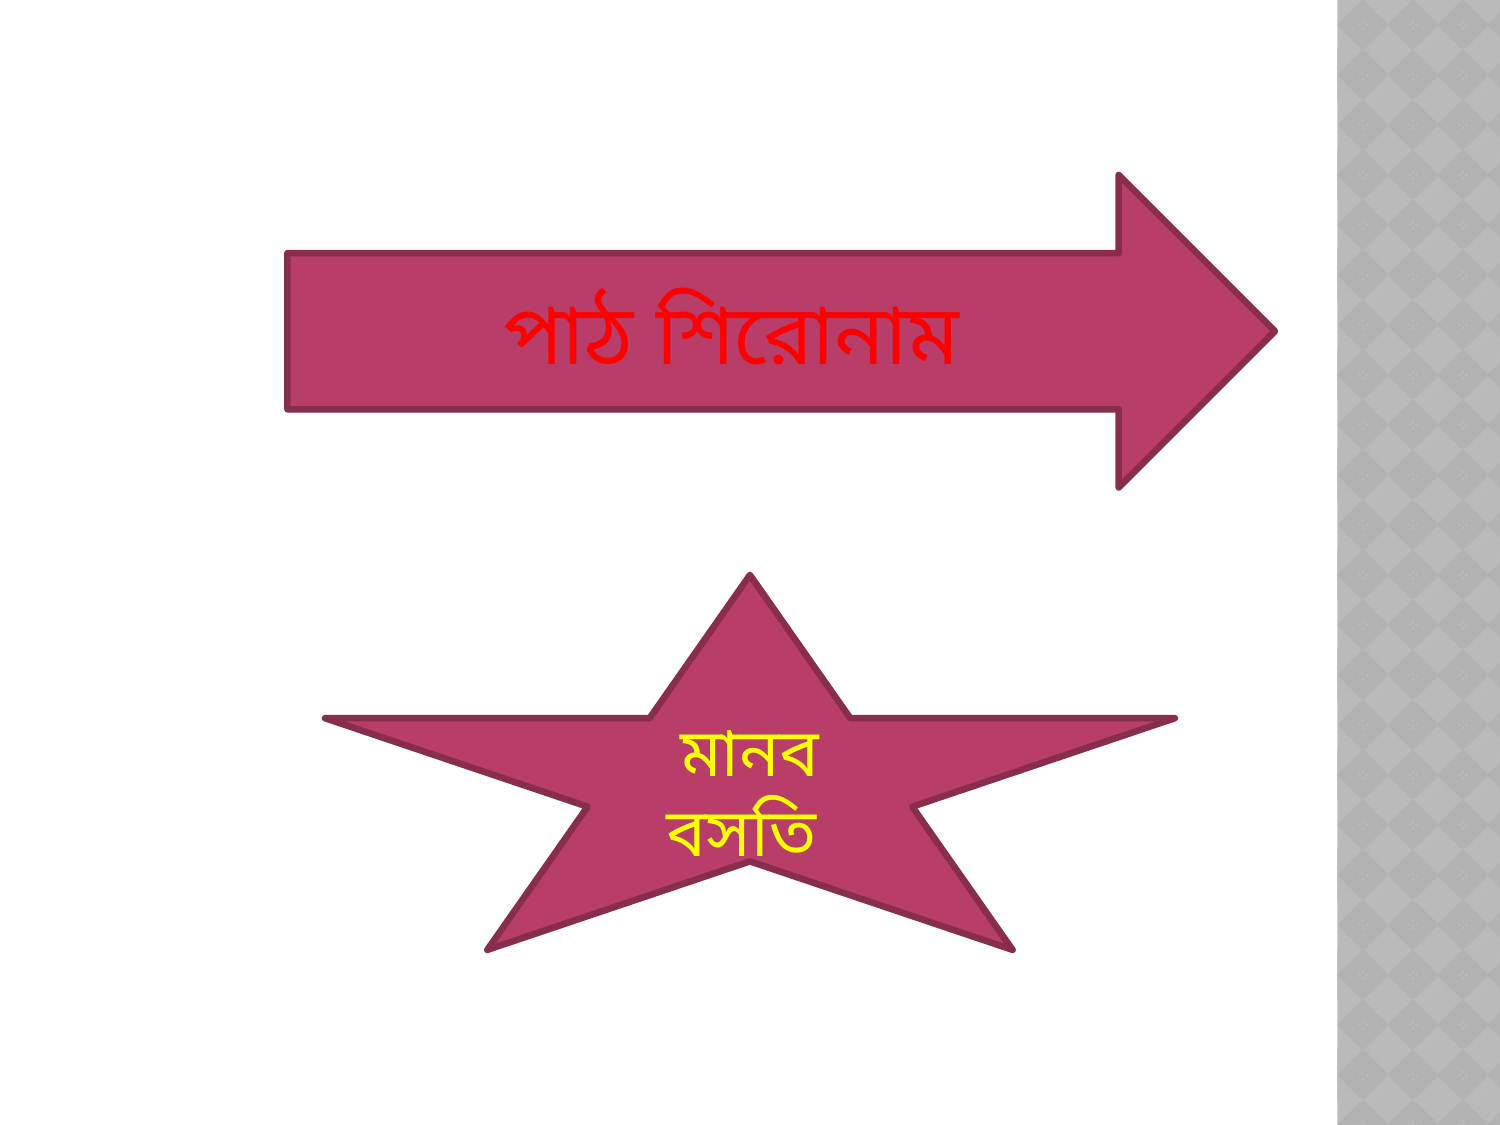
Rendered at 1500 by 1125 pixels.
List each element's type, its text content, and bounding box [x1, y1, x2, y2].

text_box পাঠ শিরোনাম [284, 171, 1279, 491]
text_box মানব বসতি [321, 571, 1179, 954]
